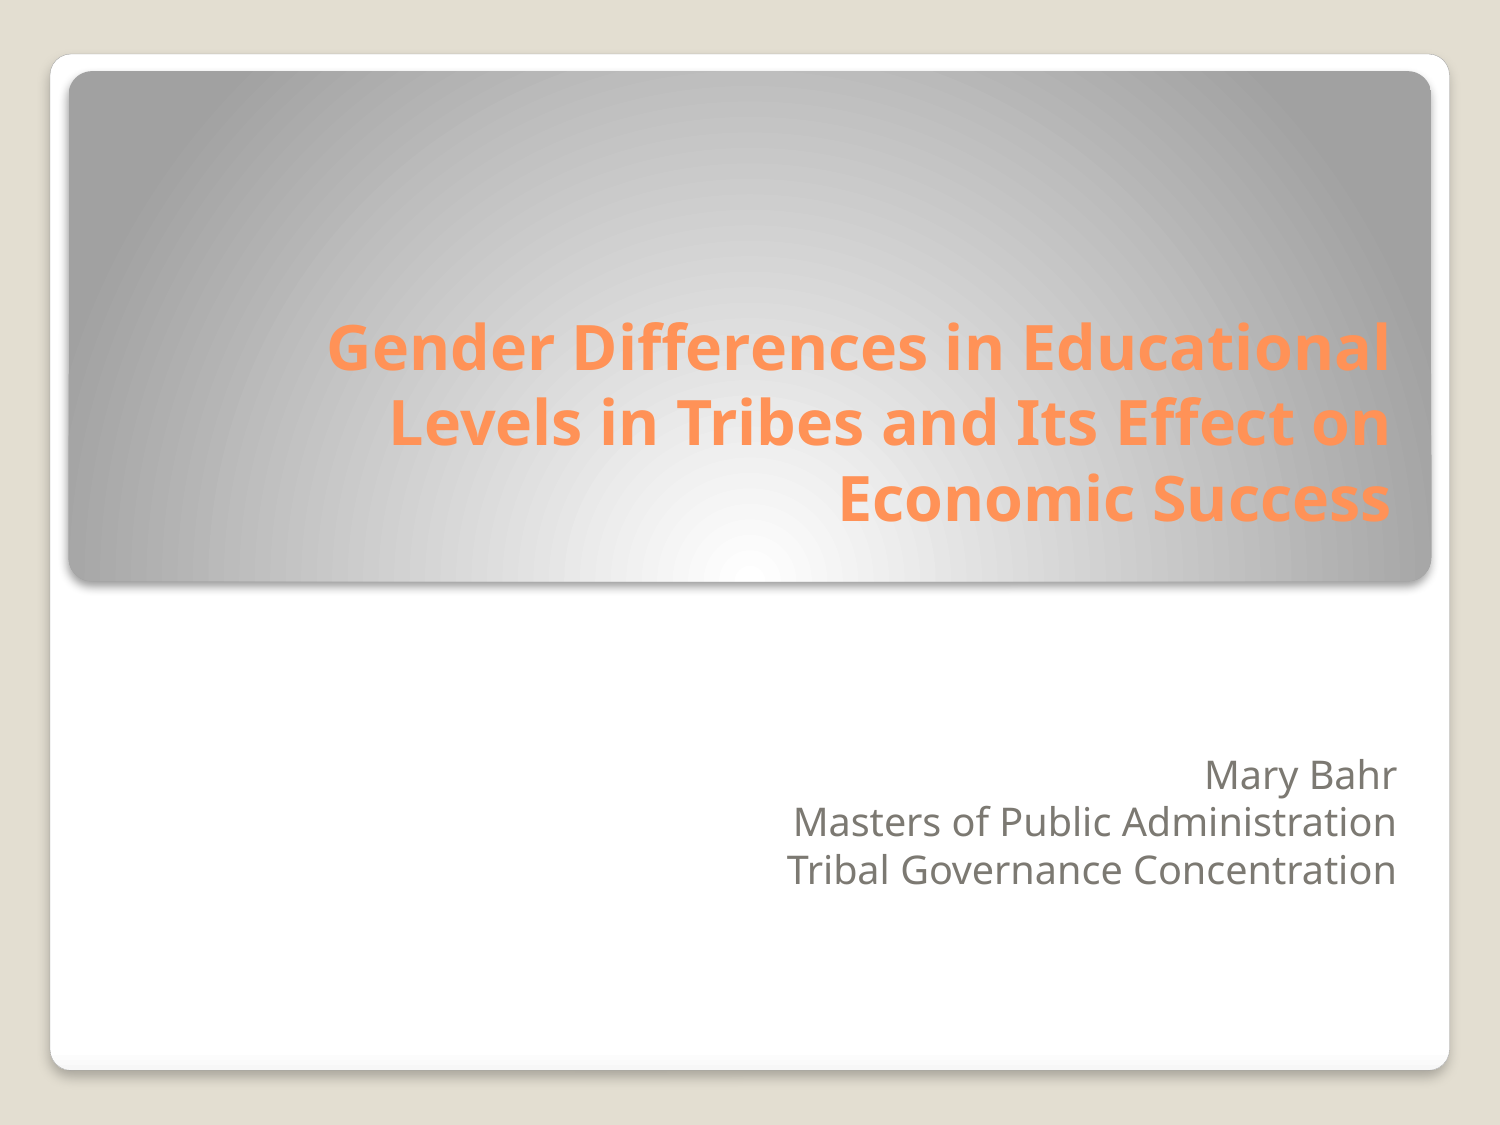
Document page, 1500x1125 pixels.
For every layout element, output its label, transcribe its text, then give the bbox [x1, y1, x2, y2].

subtitle Mary Bahr Masters of Public Administration Tribal Governance Concentration [137, 750, 1413, 900]
title Gender Differences in Educational Levels in Tribes and Its Effect on Economic Success [125, 299, 1400, 542]
